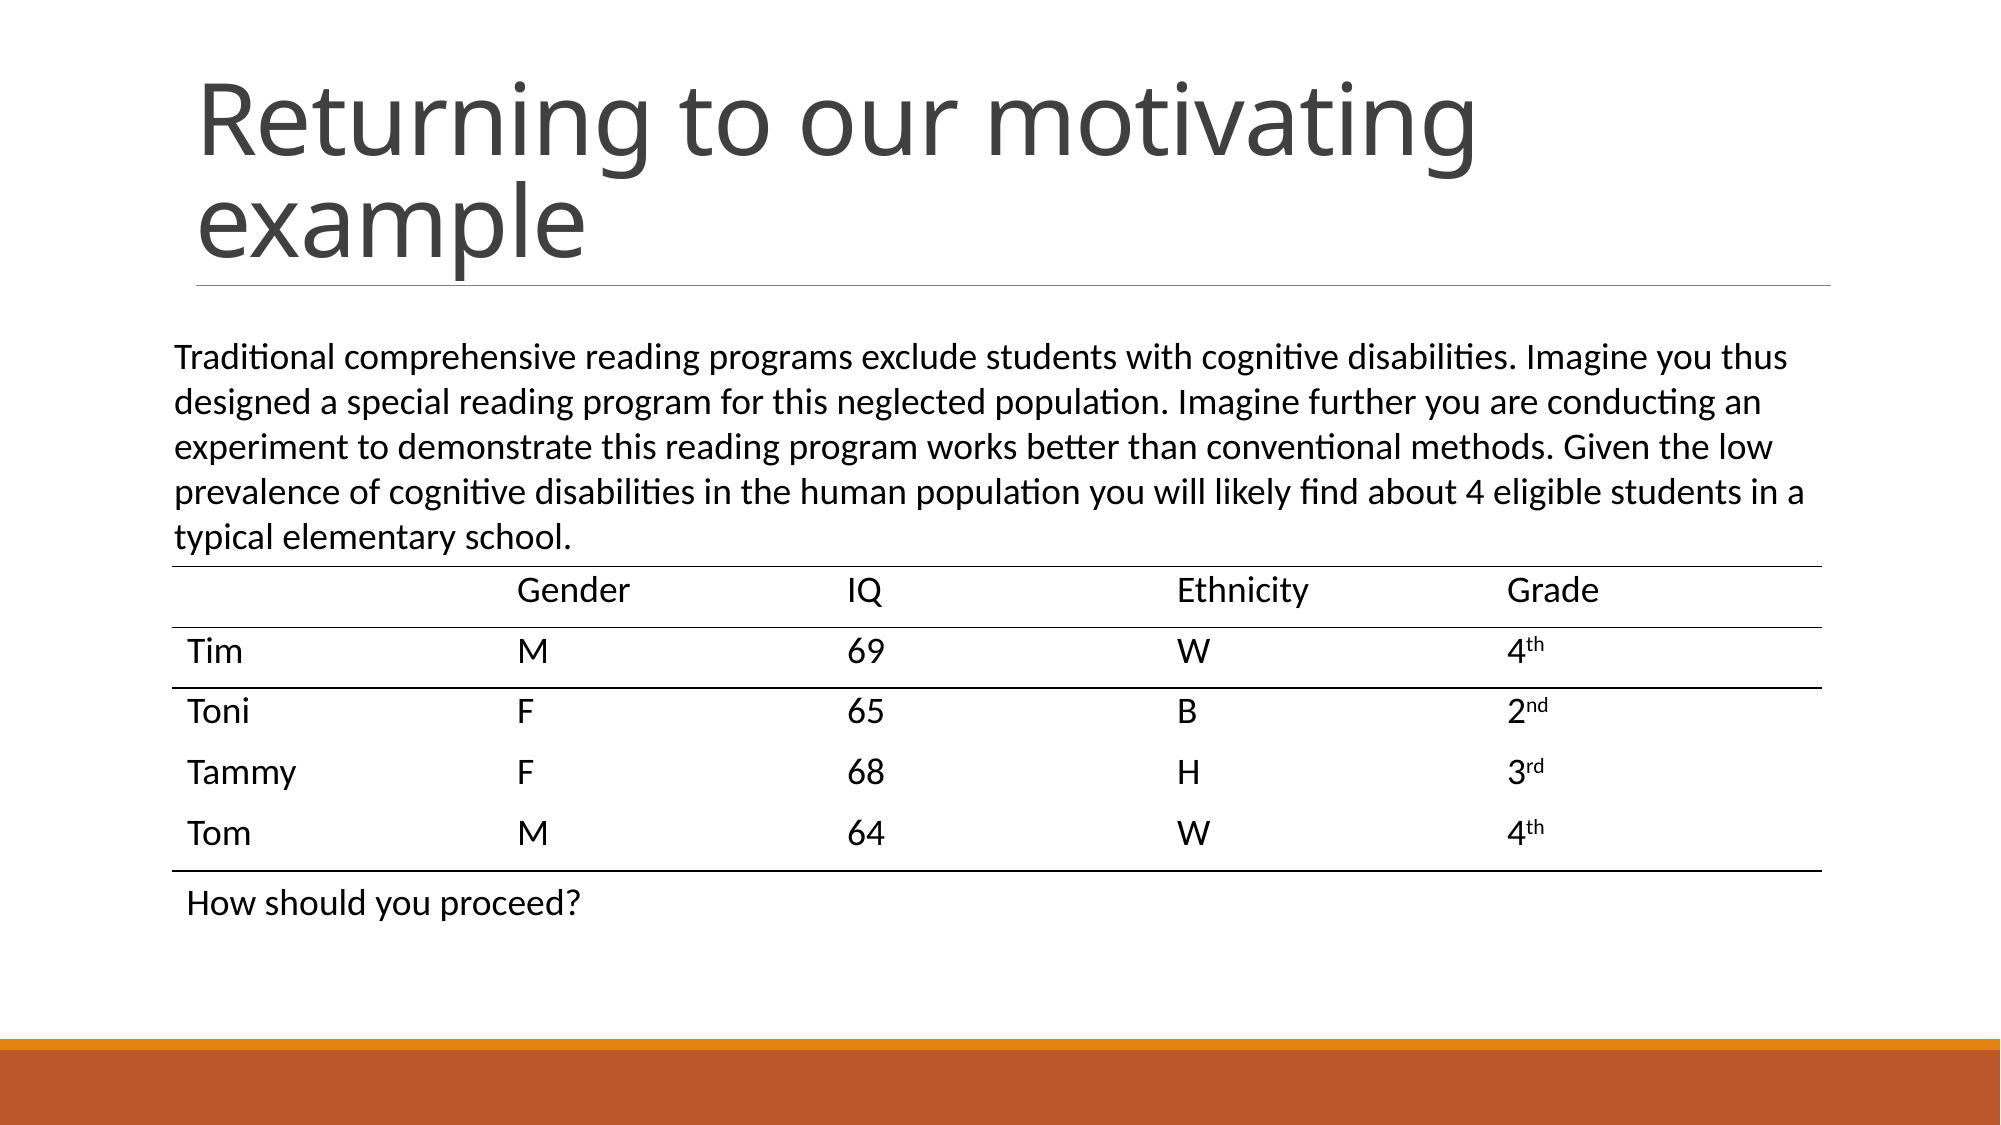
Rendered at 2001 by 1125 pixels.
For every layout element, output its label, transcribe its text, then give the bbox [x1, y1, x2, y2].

table_cell 65 [832, 689, 1162, 749]
title Returning to our motivating example [180, 47, 1830, 285]
table_cell 3rd [1492, 749, 1822, 810]
table_header Gender [502, 567, 832, 627]
table_cell F [502, 749, 832, 810]
table_cell 64 [832, 810, 1162, 870]
table_cell 4th [1492, 810, 1822, 870]
table_header Grade [1492, 567, 1822, 627]
table_cell W [1162, 810, 1492, 870]
table_header [172, 567, 502, 627]
text_box How should you proceed? [171, 870, 742, 931]
table_cell Toni [172, 689, 502, 749]
text_box Traditional comprehensive reading programs exclude students with cognitive disabilities. Imagine you thus designed a special reading program for this neglected population. Imagine further you are conducting an experiment to demonstrate this reading program works better than conventional methods. Given the low prevalence of cognitive disabilities in the human population you will likely find about 4 eligible students in a typical elementary school. [159, 325, 1830, 565]
table_cell 4th [1492, 628, 1822, 687]
table_cell M [502, 810, 832, 870]
table_cell Tim [172, 628, 502, 687]
table_cell 69 [832, 628, 1162, 687]
table_cell 68 [832, 749, 1162, 810]
table_header IQ [832, 567, 1162, 627]
table_cell 2nd [1492, 689, 1822, 749]
table_cell W [1162, 628, 1492, 687]
table_cell Tom [172, 810, 502, 870]
table_cell M [502, 628, 832, 687]
table_cell F [502, 689, 832, 749]
table_header Ethnicity [1162, 567, 1492, 627]
table_cell Tammy [172, 749, 502, 810]
table_cell H [1162, 749, 1492, 810]
table_cell B [1162, 689, 1492, 749]
